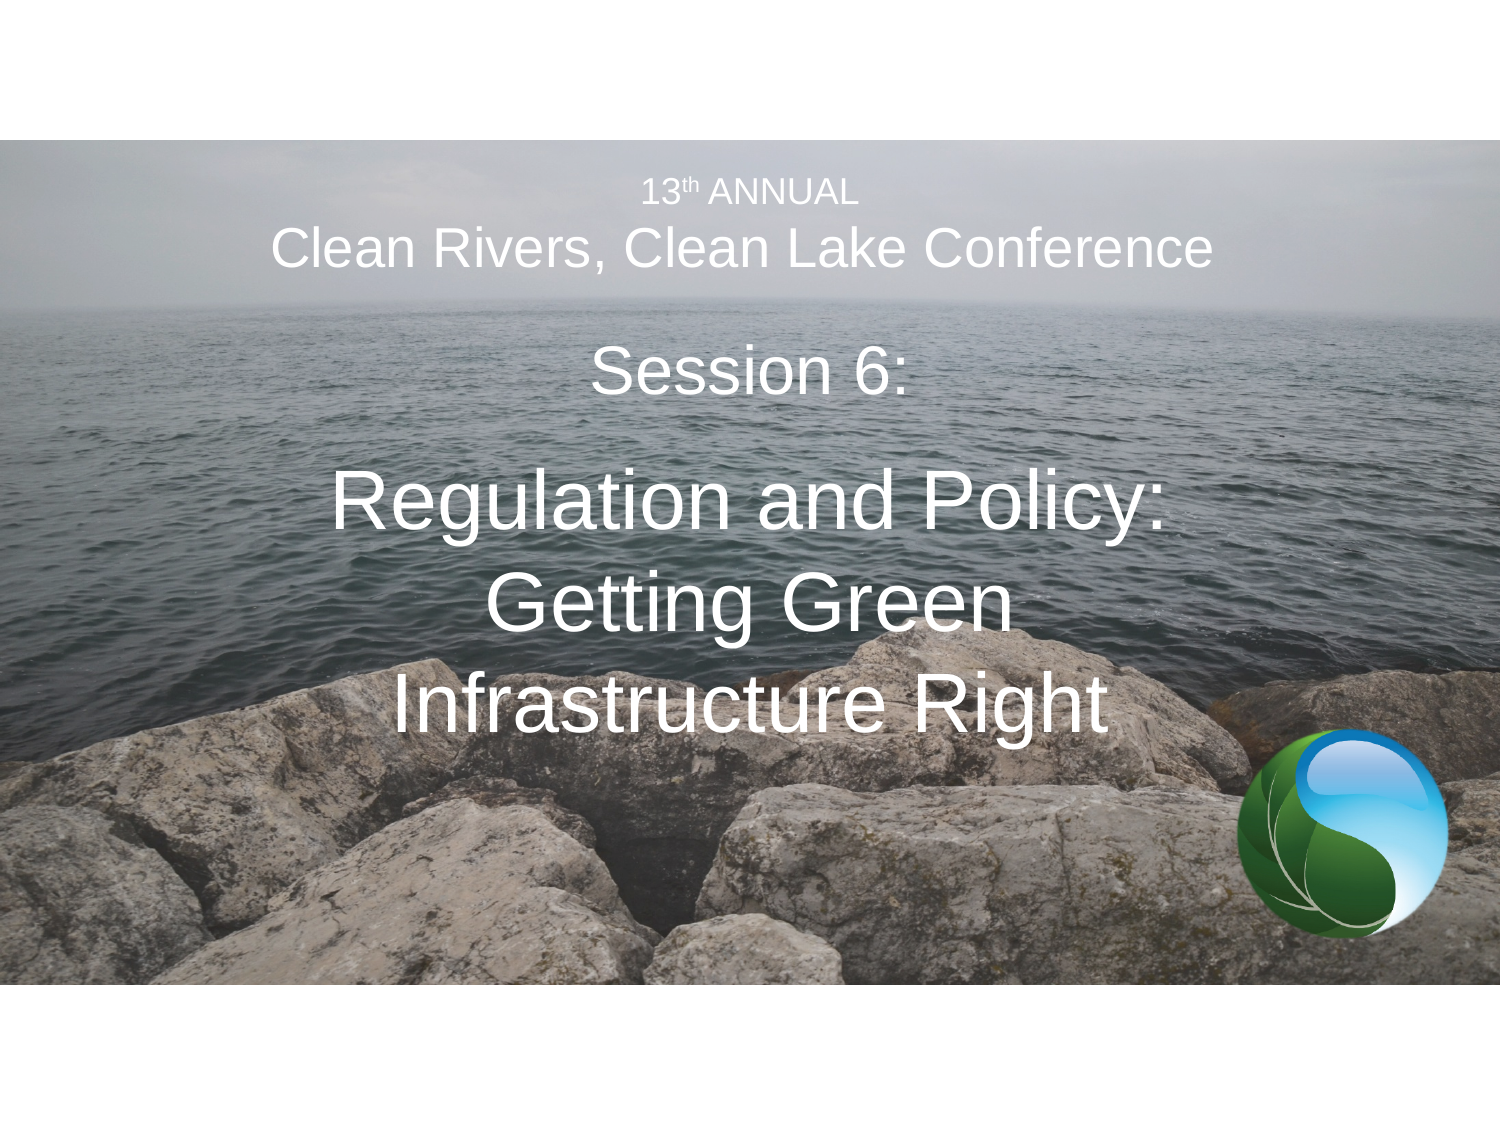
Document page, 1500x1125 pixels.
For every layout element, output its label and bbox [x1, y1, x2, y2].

picture [0, 140, 1500, 985]
